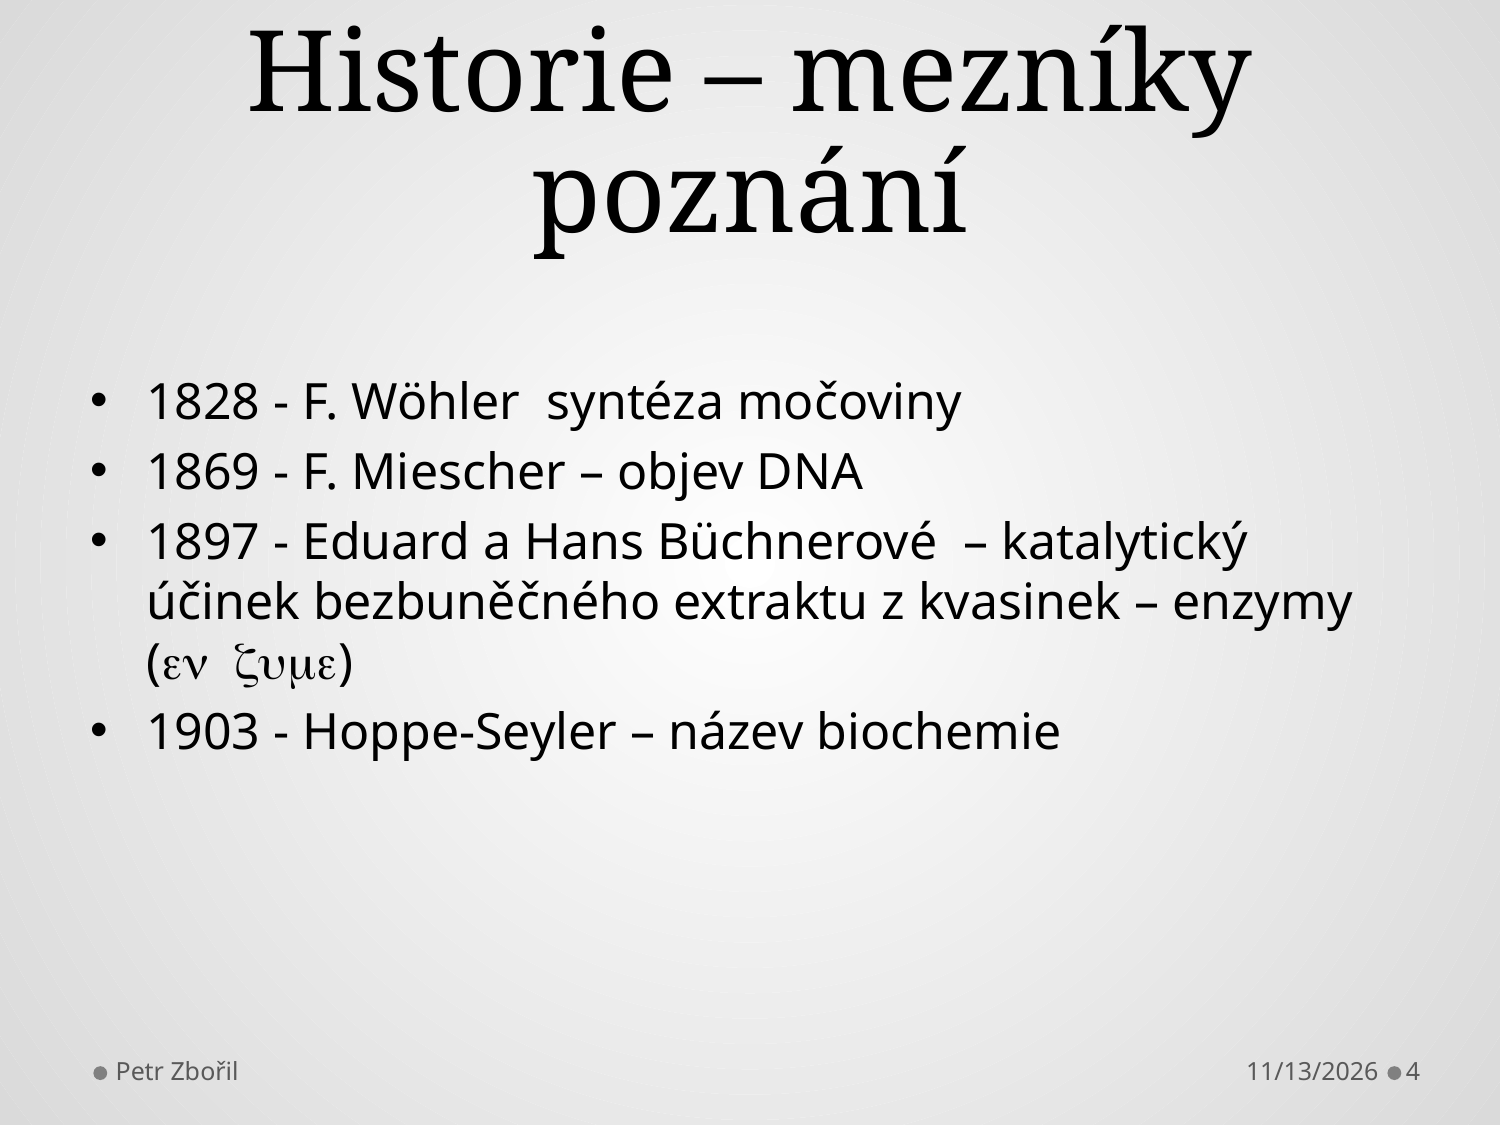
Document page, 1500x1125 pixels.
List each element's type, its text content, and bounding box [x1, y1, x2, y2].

title Historie – mezníky poznání [0, 0, 1500, 263]
footer Petr Zbořil [108, 1042, 576, 1103]
slide_number 4 [1401, 1042, 1494, 1103]
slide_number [1043, 1042, 1386, 1103]
list 1828 - F. Wöhler syntéza močoviny 1869 - F. Miescher – objev DNA 1897 - Eduard a Hans Büchnerové – katalytický účinek bezbuněčného extraktu z kvasinek – enzymy (en zume) 1903 - Hoppe-Seyler – název biochemie [75, 361, 1425, 1005]
